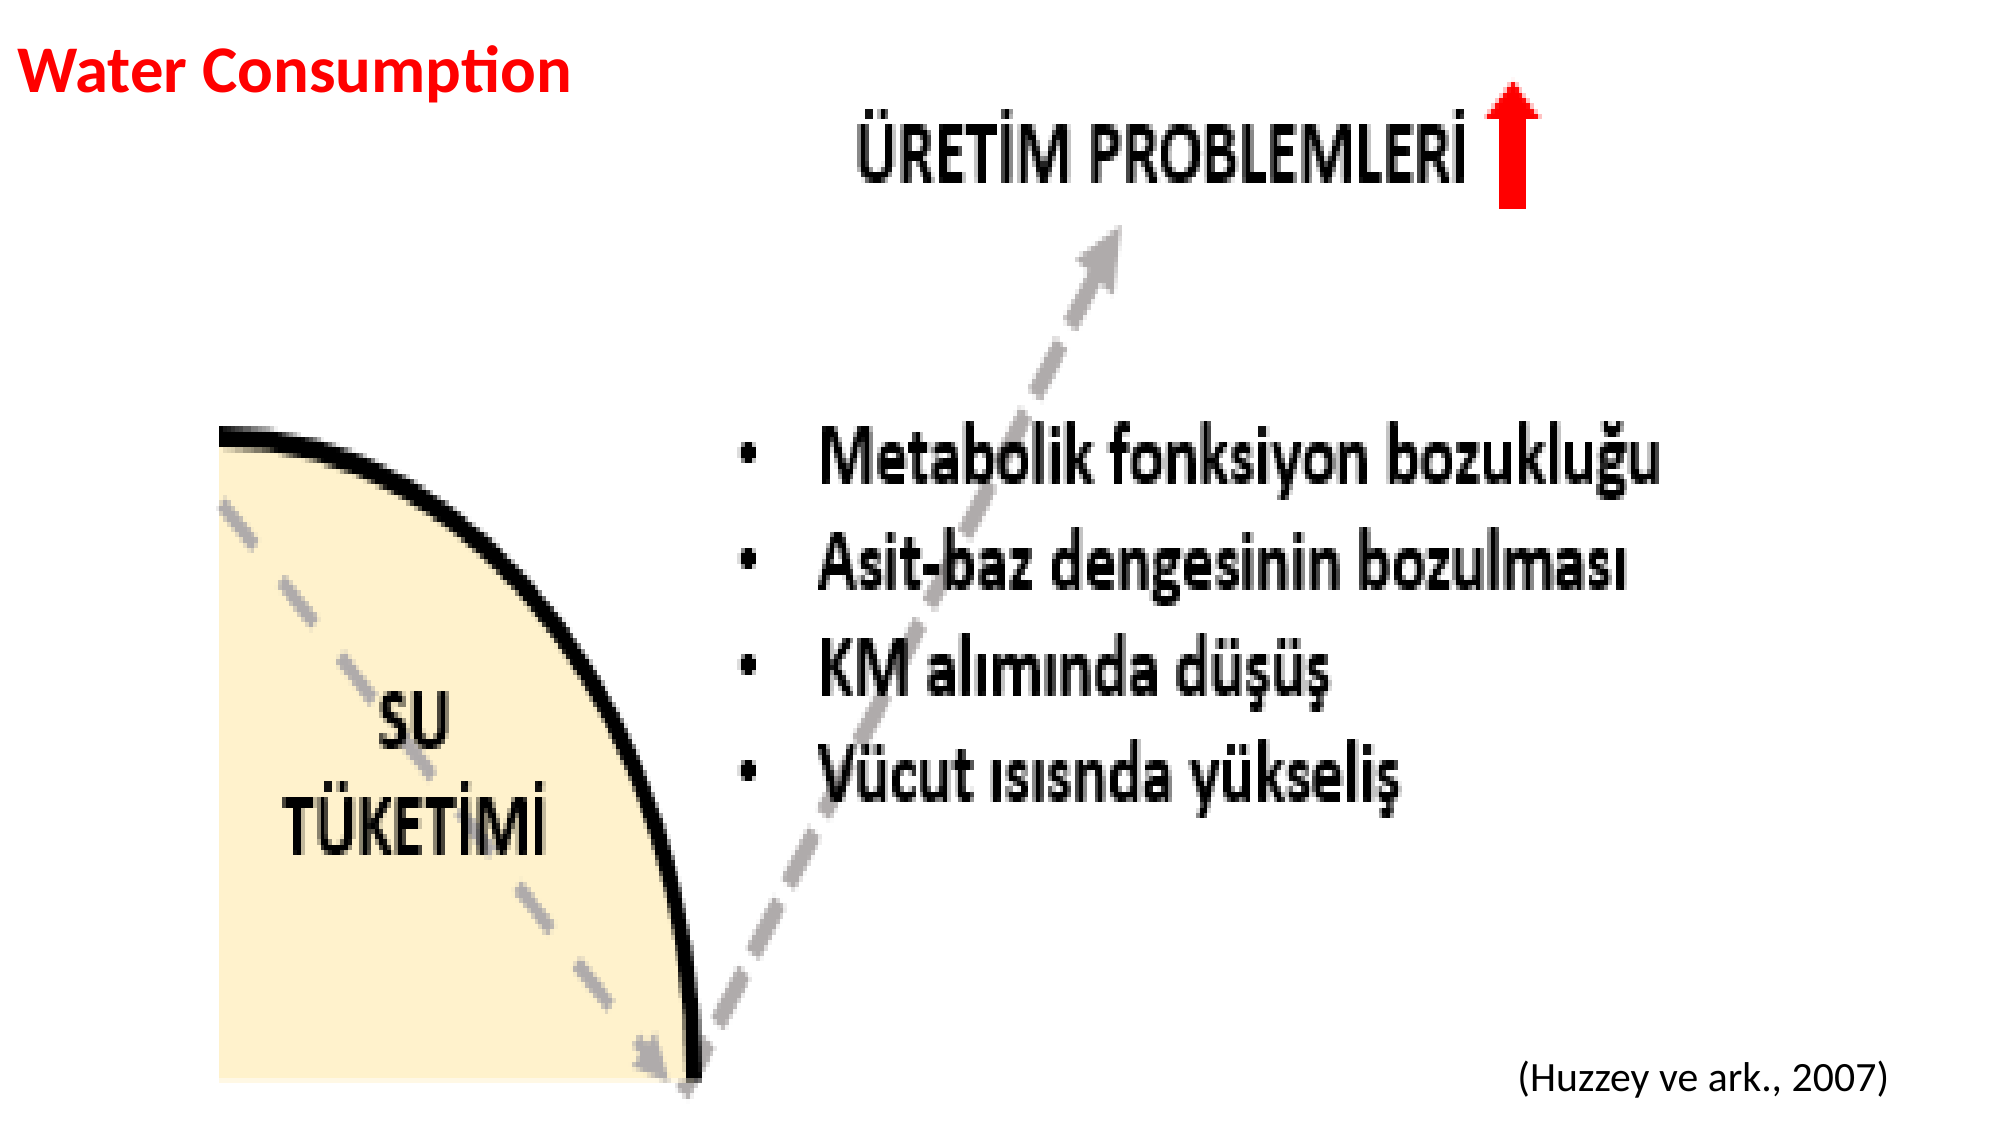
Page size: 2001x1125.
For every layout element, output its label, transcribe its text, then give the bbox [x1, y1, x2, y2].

text_box (Huzzey ve ark., 2007) [1682, 1042, 1915, 1108]
picture [176, 76, 1682, 1109]
text_box Water Consumption [3, 18, 588, 114]
